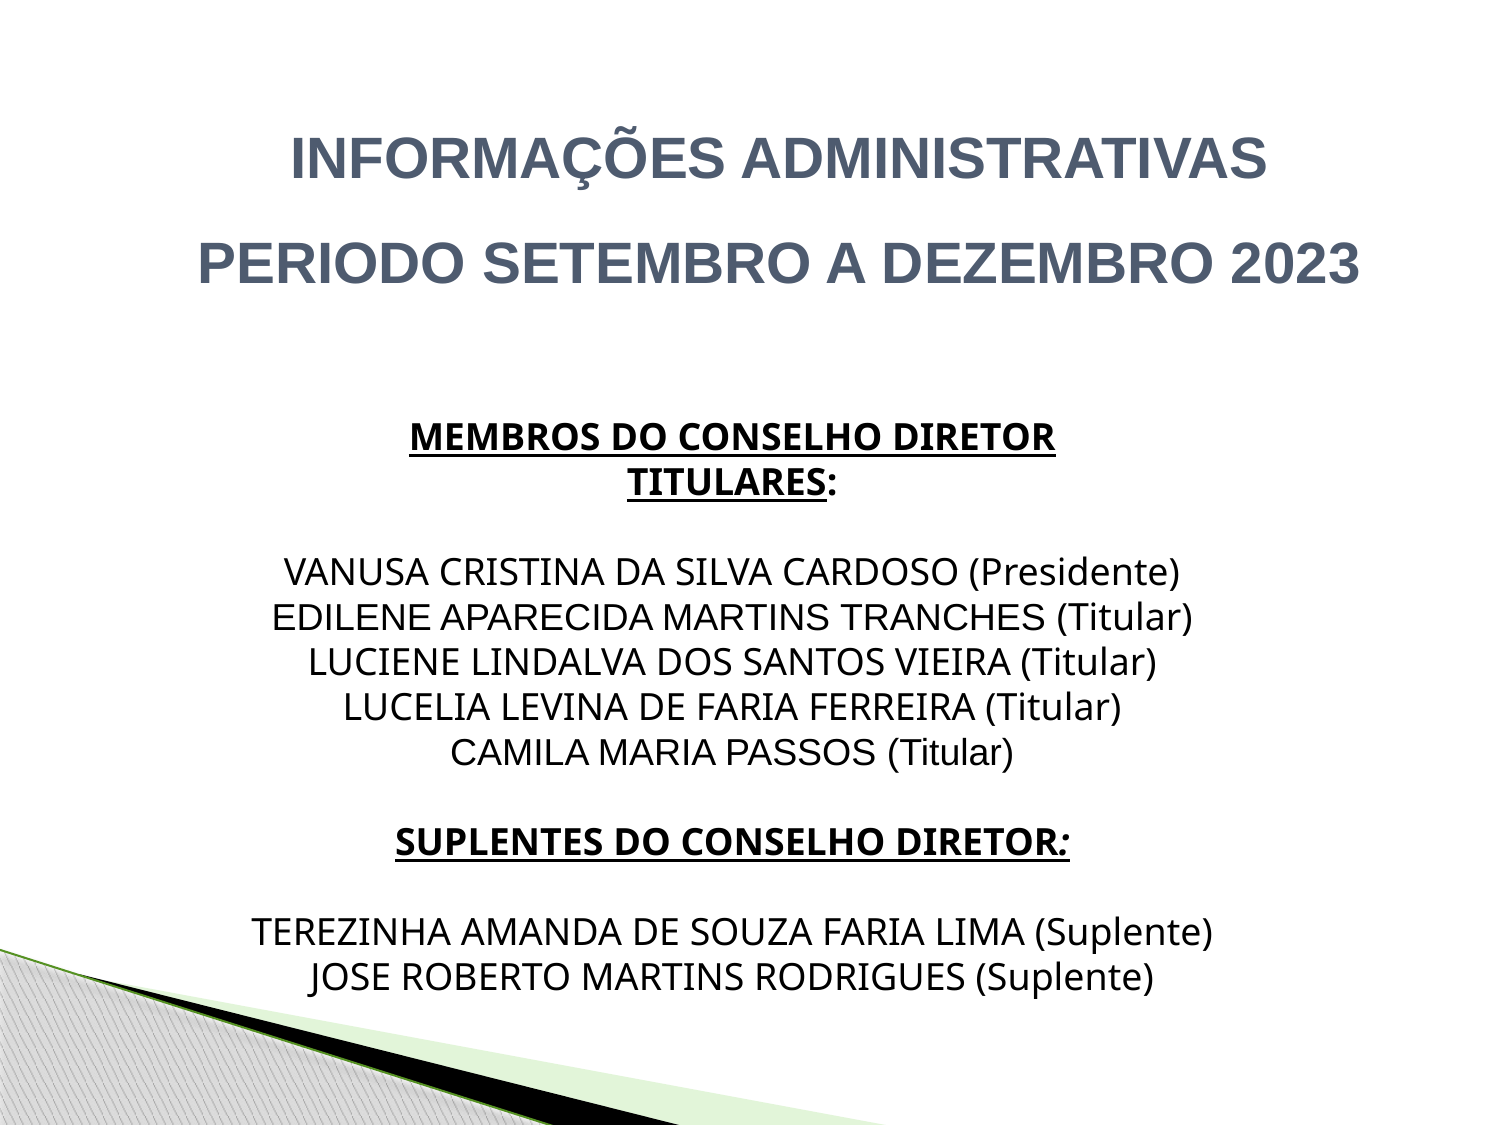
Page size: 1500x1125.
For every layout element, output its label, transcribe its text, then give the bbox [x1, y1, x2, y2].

text_box INFORMAÇÕES ADMINISTRATIVAS PERIODO SETEMBRO A DEZEMBRO 2023 [171, 78, 1388, 303]
text_box MEMBROS DO CONSELHO DIRETOR TITULARES: VANUSA CRISTINA DA SILVA CARDOSO (Presidente) EDILENE APARECIDA MARTINS TRANCHES (Titular) LUCIENE LINDALVA DOS SANTOS VIEIRA (Titular) LUCELIA LEVINA DE FARIA FERREIRA (Titular) CAMILA MARIA PASSOS (Titular) SUPLENTES DO CONSELHO DIRETOR: TEREZINHA AMANDA DE SOUZA FARIA LIMA (Suplente) JOSE ROBERTO MARTINS RODRIGUES (Suplente) [29, 405, 1436, 1096]
